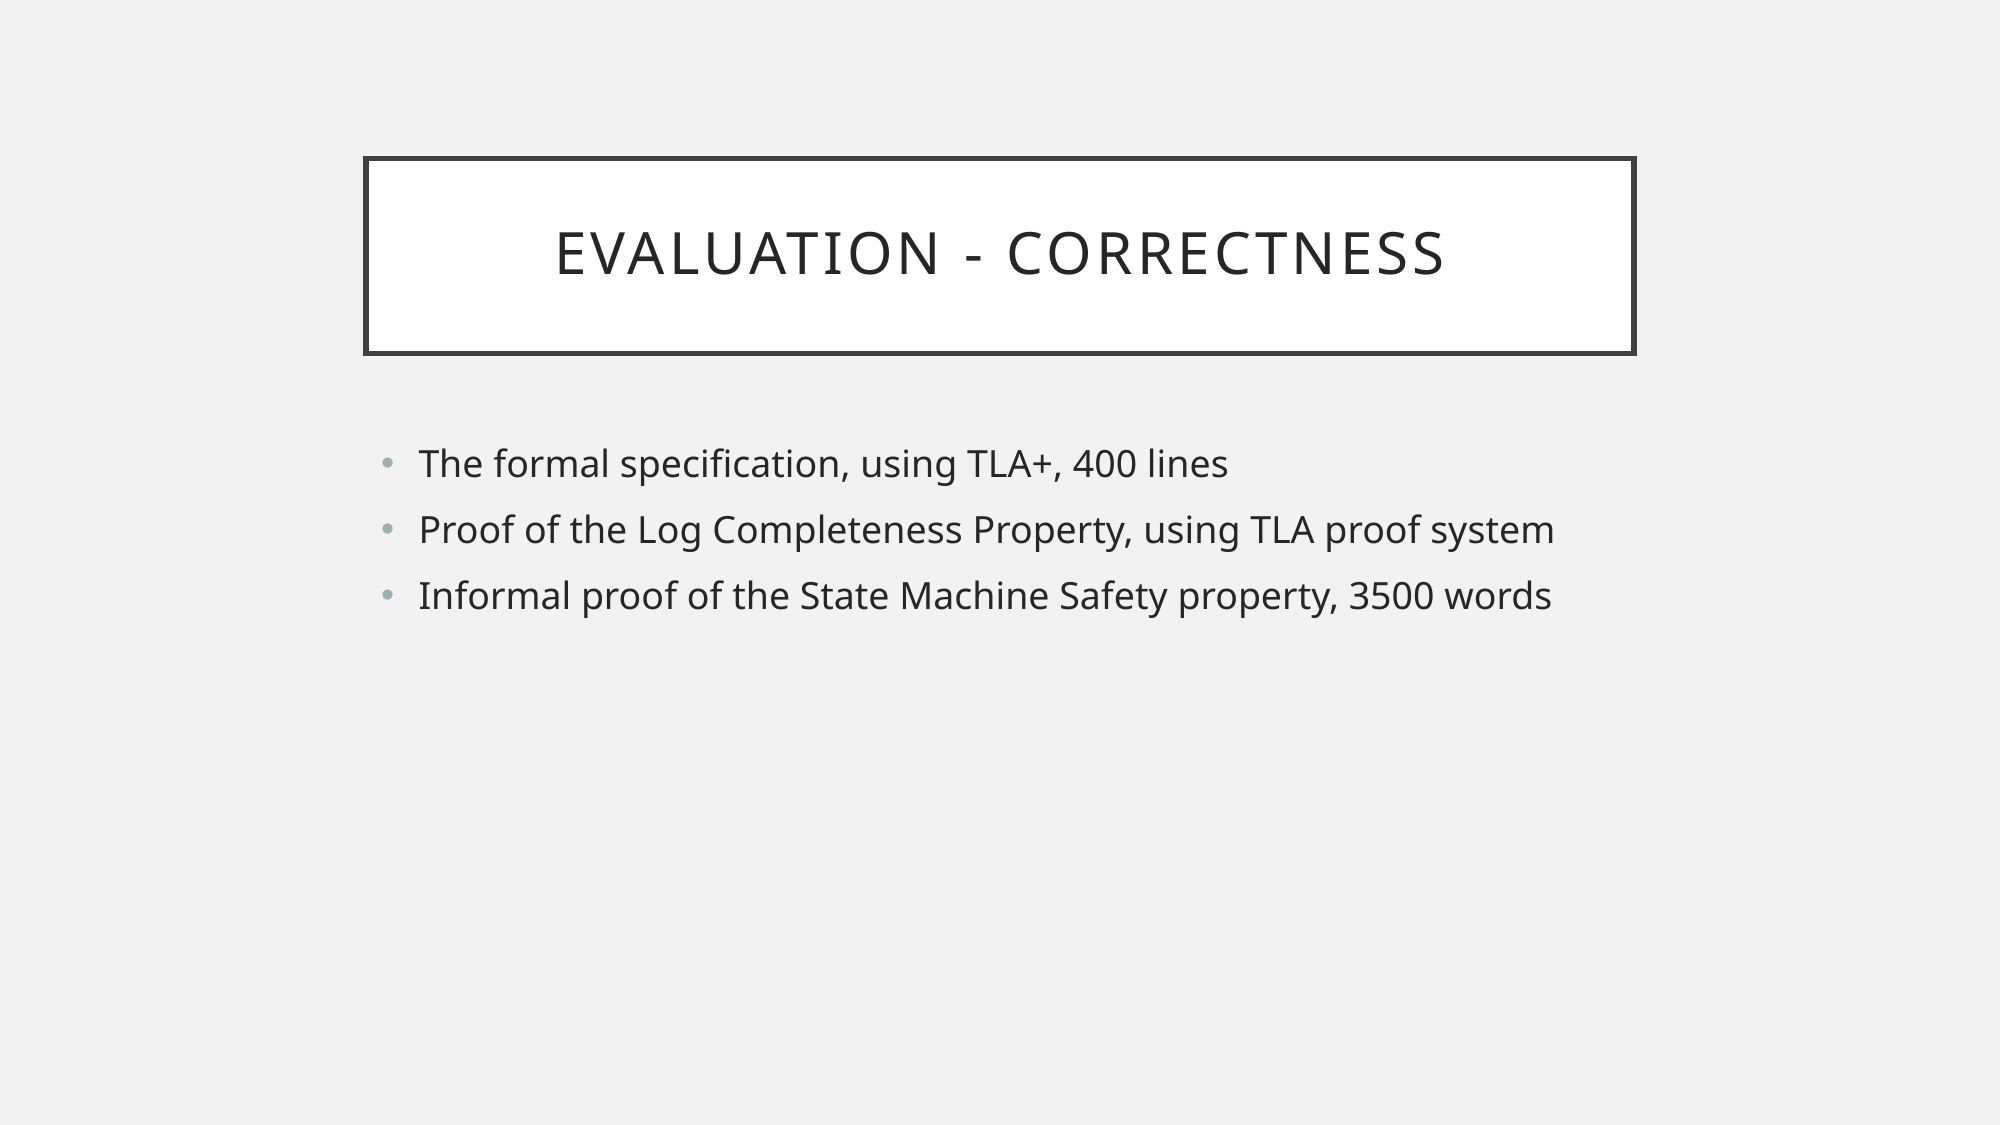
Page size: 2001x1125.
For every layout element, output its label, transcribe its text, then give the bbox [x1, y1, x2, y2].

title EVALUATION - CorrectNess [363, 156, 1637, 356]
list The formal speciﬁcation, using TLA+, 400 lines Proof of the Log Completeness Property, using TLA proof system Informal proof of the State Machine Safety property, 3500 words [366, 432, 1634, 942]
